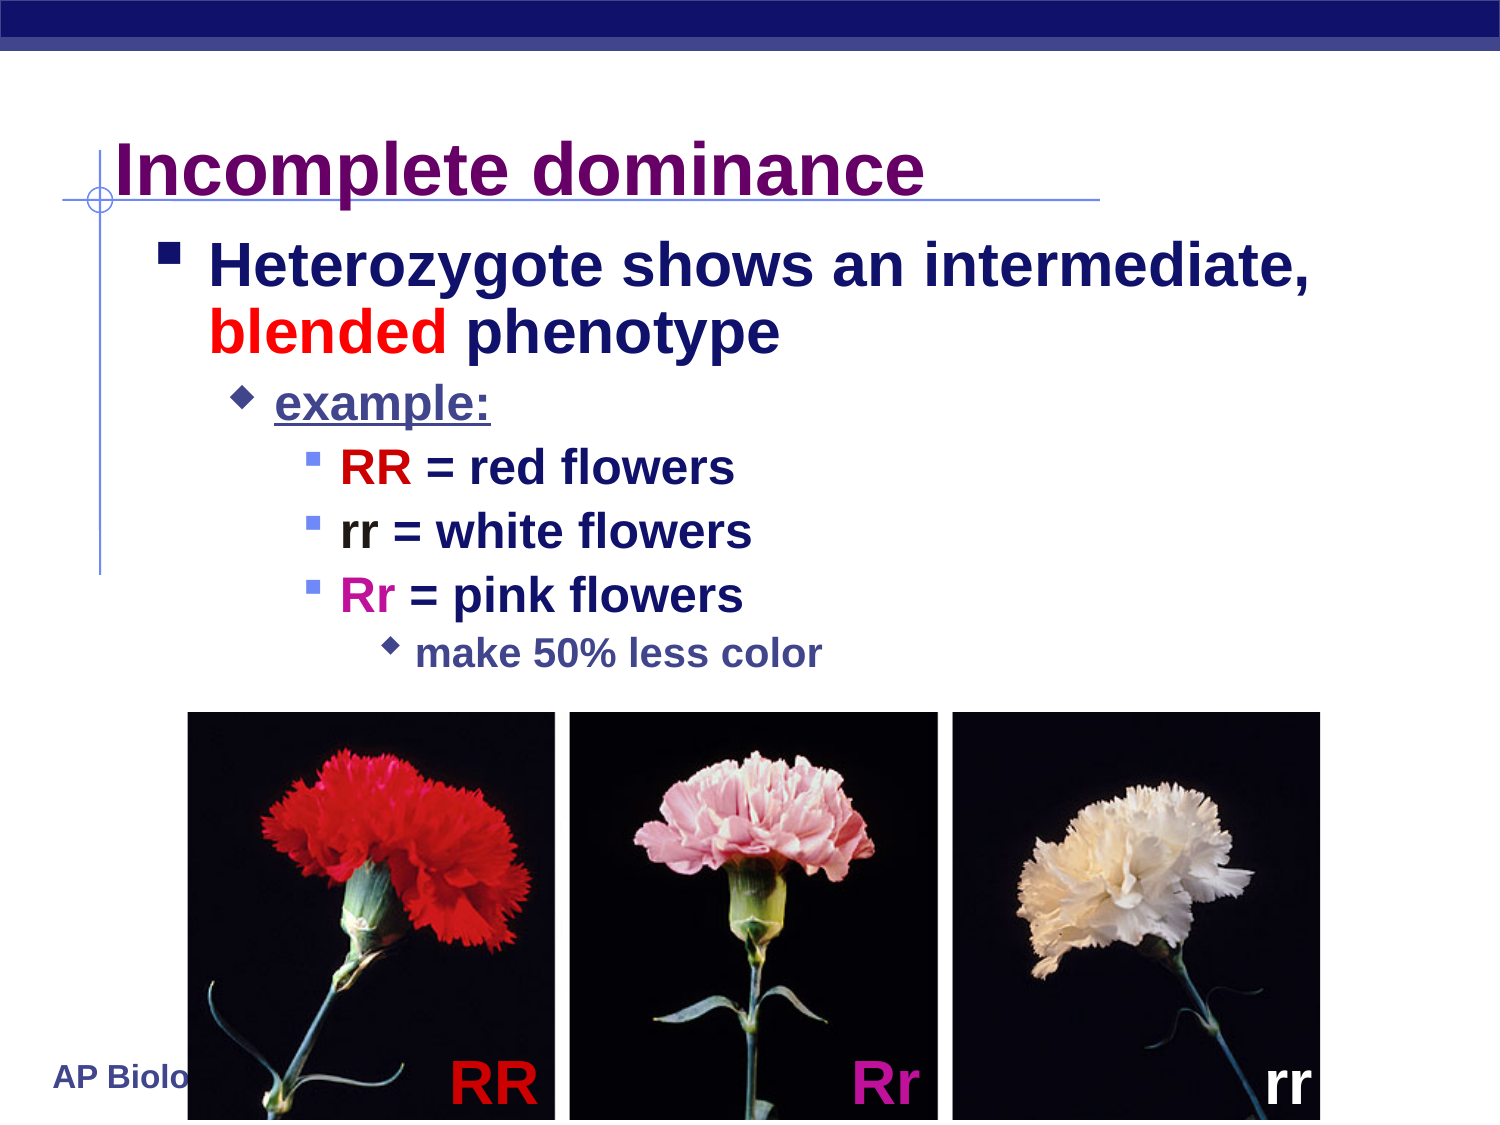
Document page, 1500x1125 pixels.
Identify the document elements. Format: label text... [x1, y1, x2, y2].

list Heterozygote shows an intermediate, blended phenotype example: RR = red flowers rr = white flowers Rr = pink flowers make 50% less color [137, 224, 1413, 715]
text_box rr [1324, 1035, 1328, 1125]
picture [187, 712, 1321, 1120]
title Incomplete dominance [99, 112, 1375, 238]
